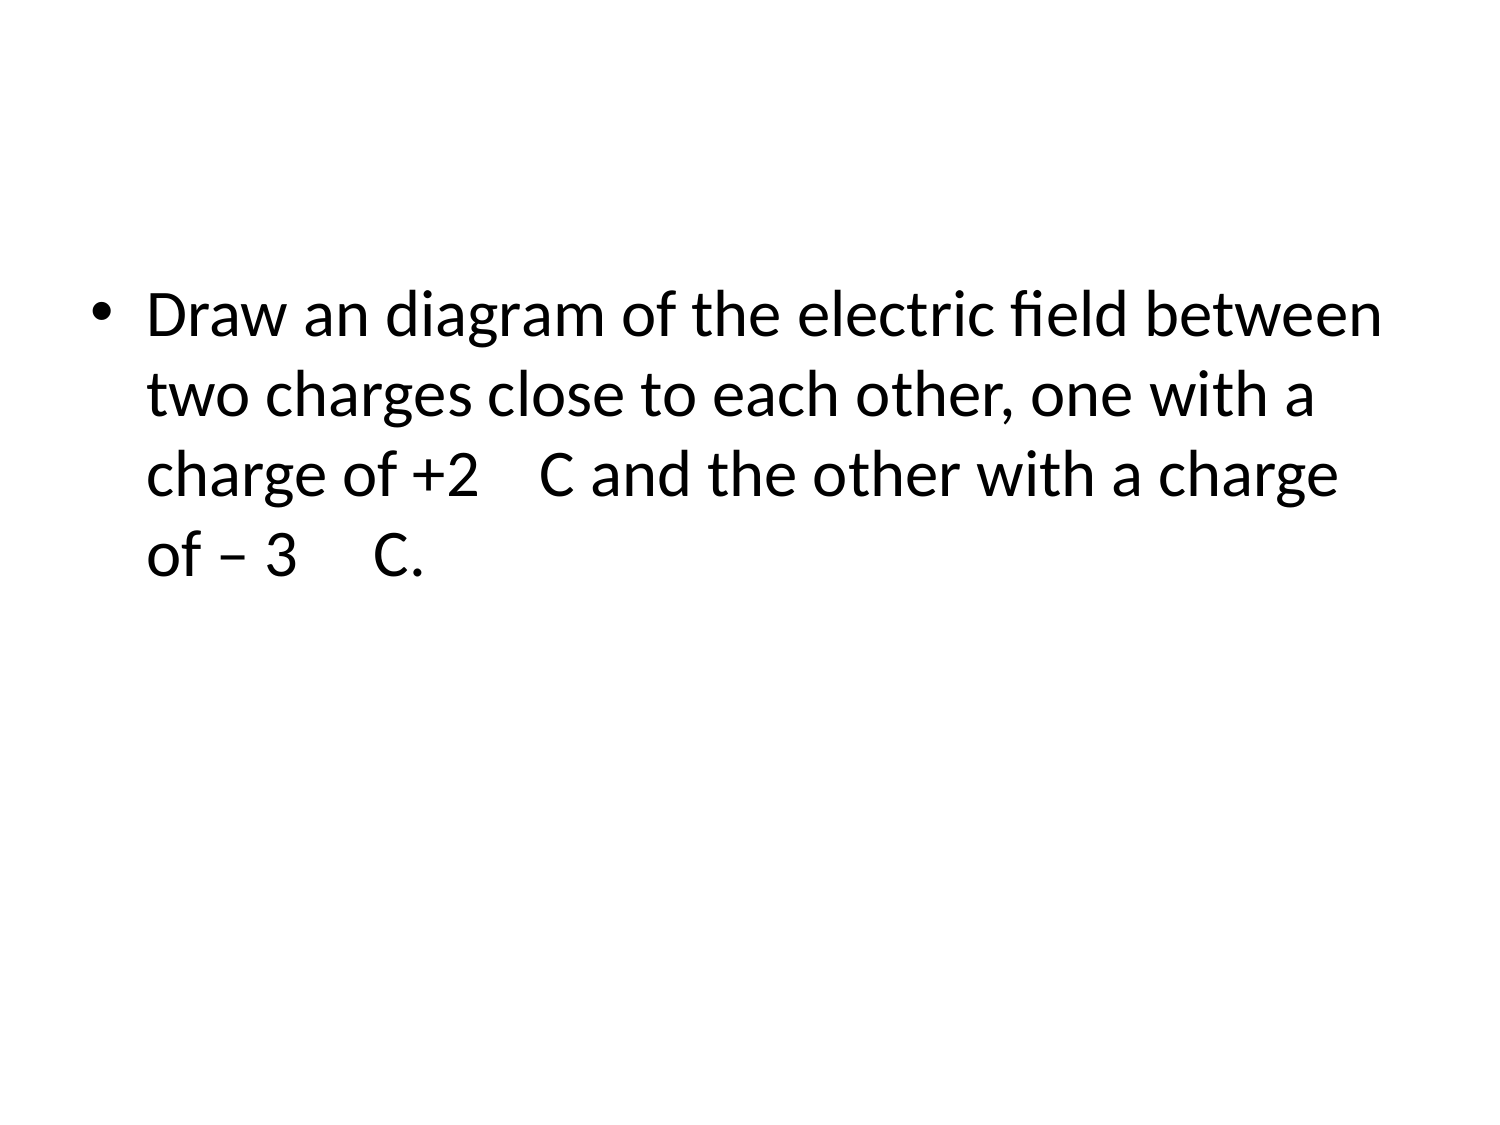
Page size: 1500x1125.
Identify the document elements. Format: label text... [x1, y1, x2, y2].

list Draw an diagram of the electric field between two charges close to each other, one with a charge of +2 C and the other with a charge of – 3 C. [75, 262, 1425, 1005]
